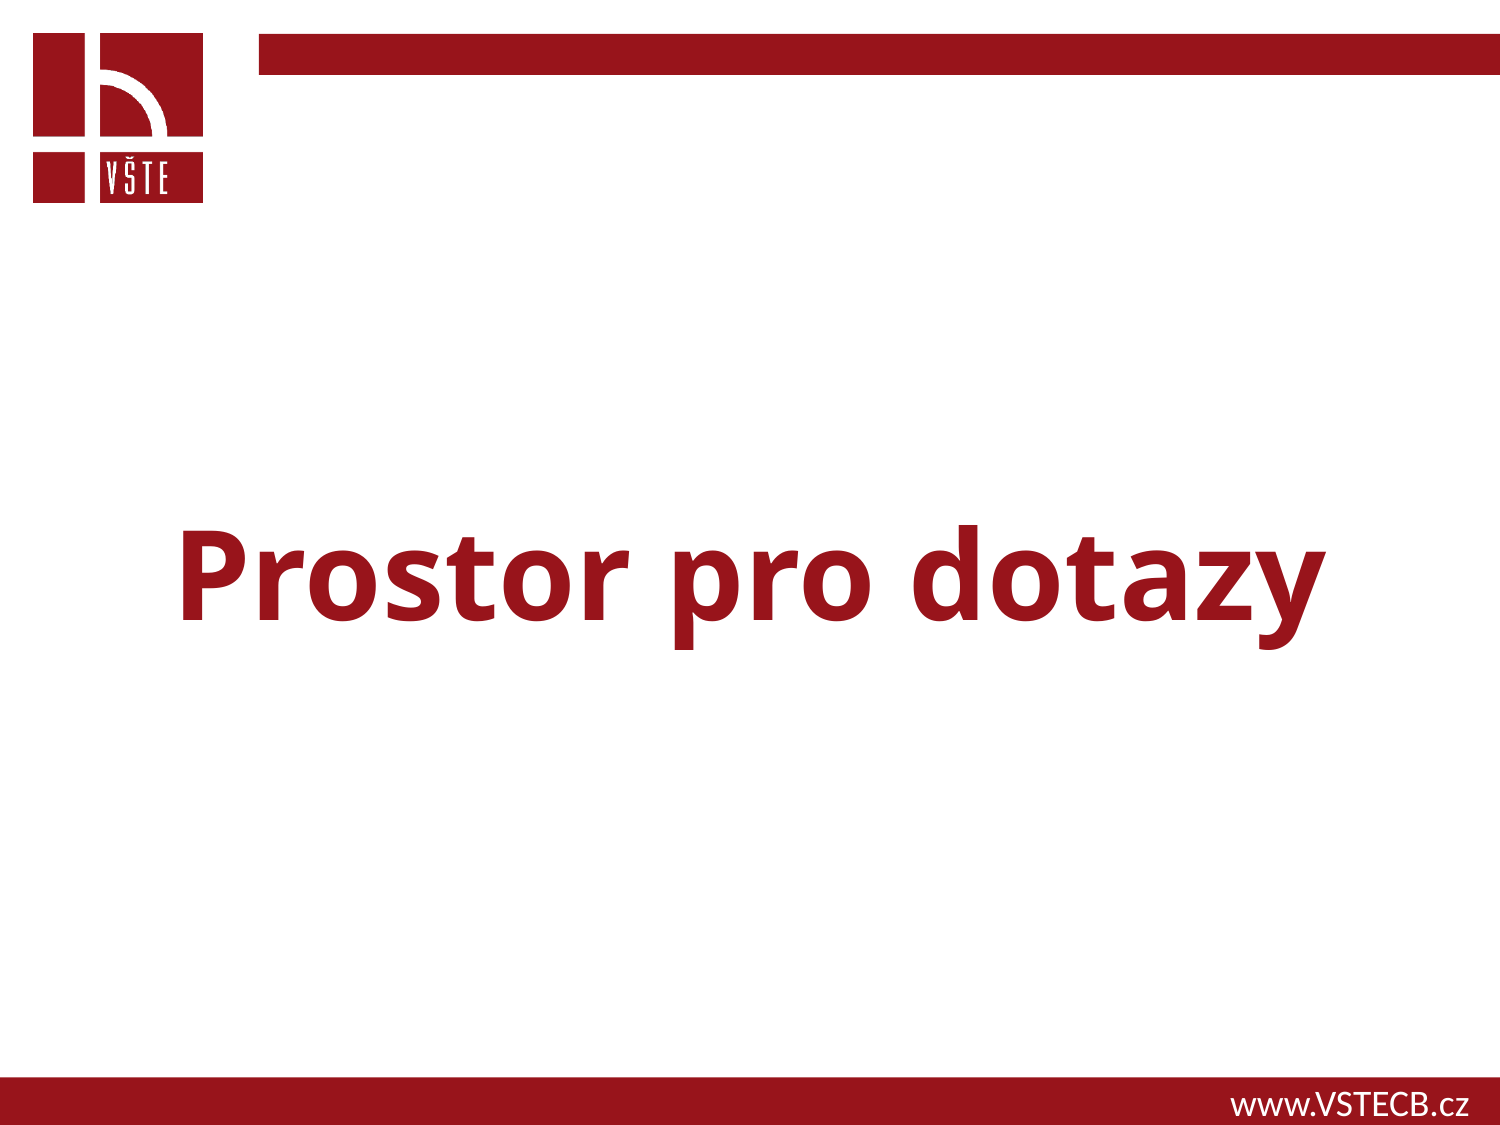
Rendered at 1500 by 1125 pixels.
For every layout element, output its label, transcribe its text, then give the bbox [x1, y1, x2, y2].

text_box www.VSTECB.cz [0, 1076, 1500, 1125]
picture [33, 33, 203, 203]
title Prostor pro dotazy [112, 263, 1388, 655]
text_box [258, 33, 1500, 76]
